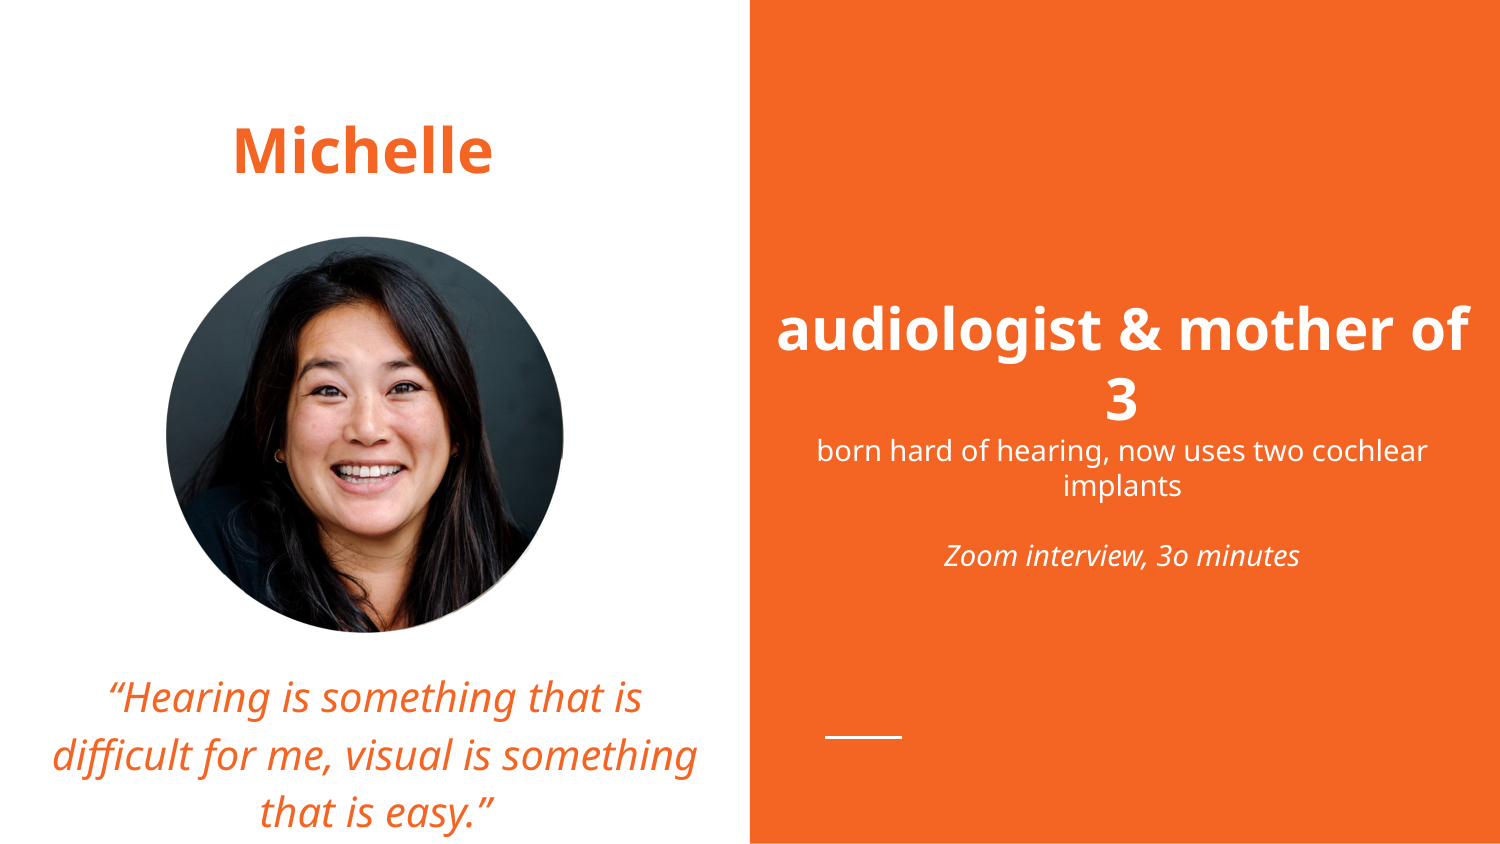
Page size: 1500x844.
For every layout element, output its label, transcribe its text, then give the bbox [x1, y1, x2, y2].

title Michelle [196, 102, 530, 194]
title audiologist & mother of 3 born hard of hearing, now uses two cochlear implants Zoom interview, 3o minutes [750, 323, 1496, 541]
list “Hearing is something that is difficult for me, visual is something that is easy.” [22, 670, 729, 830]
picture [0, 220, 585, 644]
